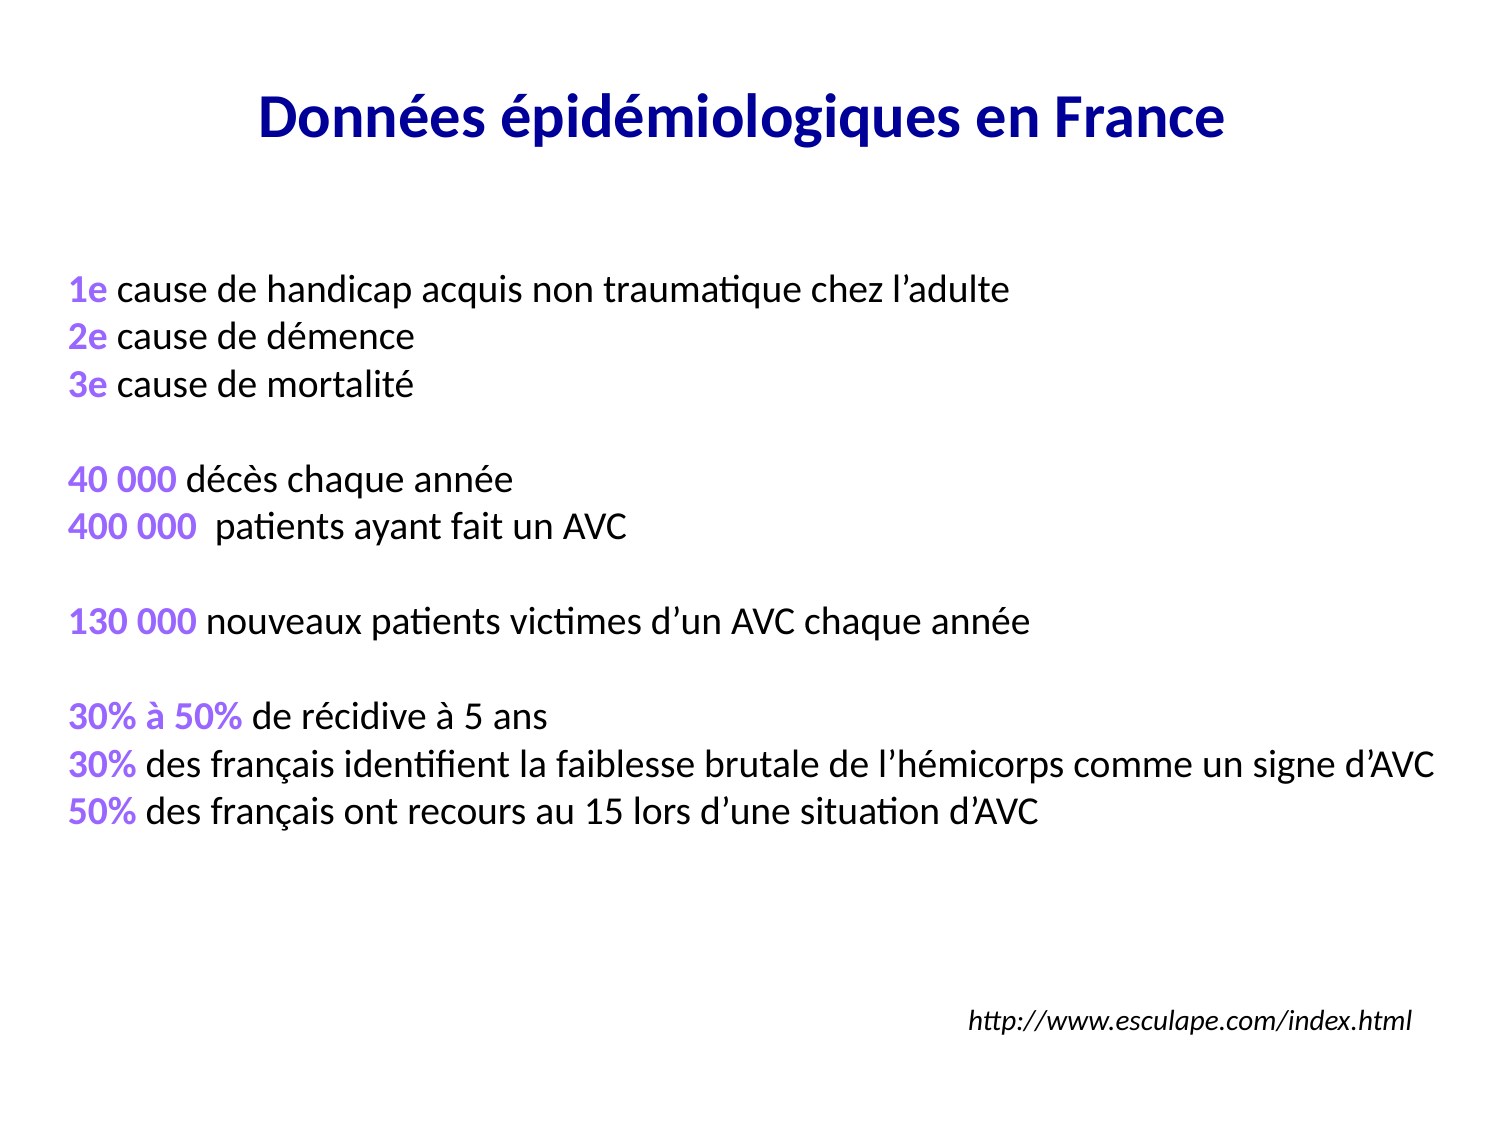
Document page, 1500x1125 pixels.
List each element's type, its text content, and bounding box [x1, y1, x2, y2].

text_box http://www.esculape.com/index.html [953, 994, 1428, 1045]
title Données épidémiologiques en France [75, 19, 1425, 207]
text_box 1e cause de handicap acquis non traumatique chez l’adulte 2e cause de démence 3e cause de mortalité 40 000 décès chaque année 400 000 patients ayant fait un AVC 130 000 nouveaux patients victimes d’un AVC chaque année 30% à 50% de récidive à 5 ans 30% des français identifient la faiblesse brutale de l’hémicorps comme un signe d’AVC 50% des français ont recours au 15 lors d’une situation d’AVC [53, 255, 1459, 840]
